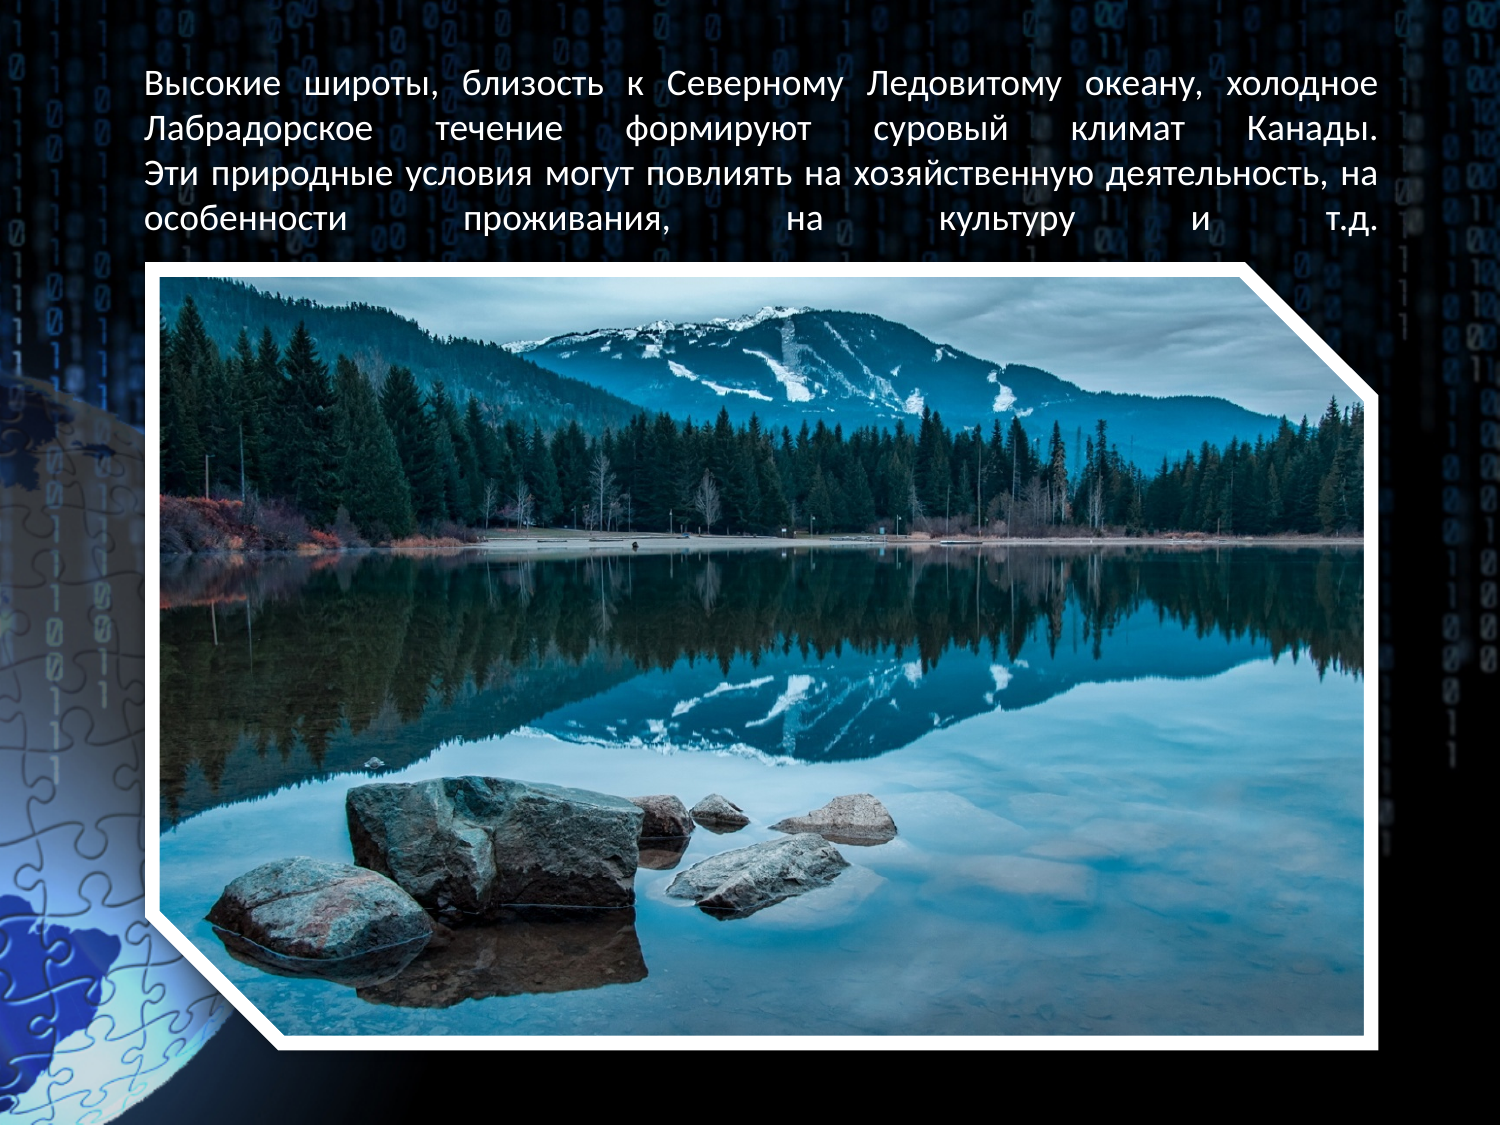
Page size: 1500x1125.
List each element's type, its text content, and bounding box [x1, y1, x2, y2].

title Высокие широты, близость к Северному Ледовитому океану, холодное Лабрадорское течение формируют суровый климат Канады. Эти природные условия могут повлиять на хозяйственную деятельность, на особенности проживания, на культуру и т.д. [128, 46, 1395, 295]
picture [0, 0, 1500, 1125]
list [152, 269, 1372, 1044]
